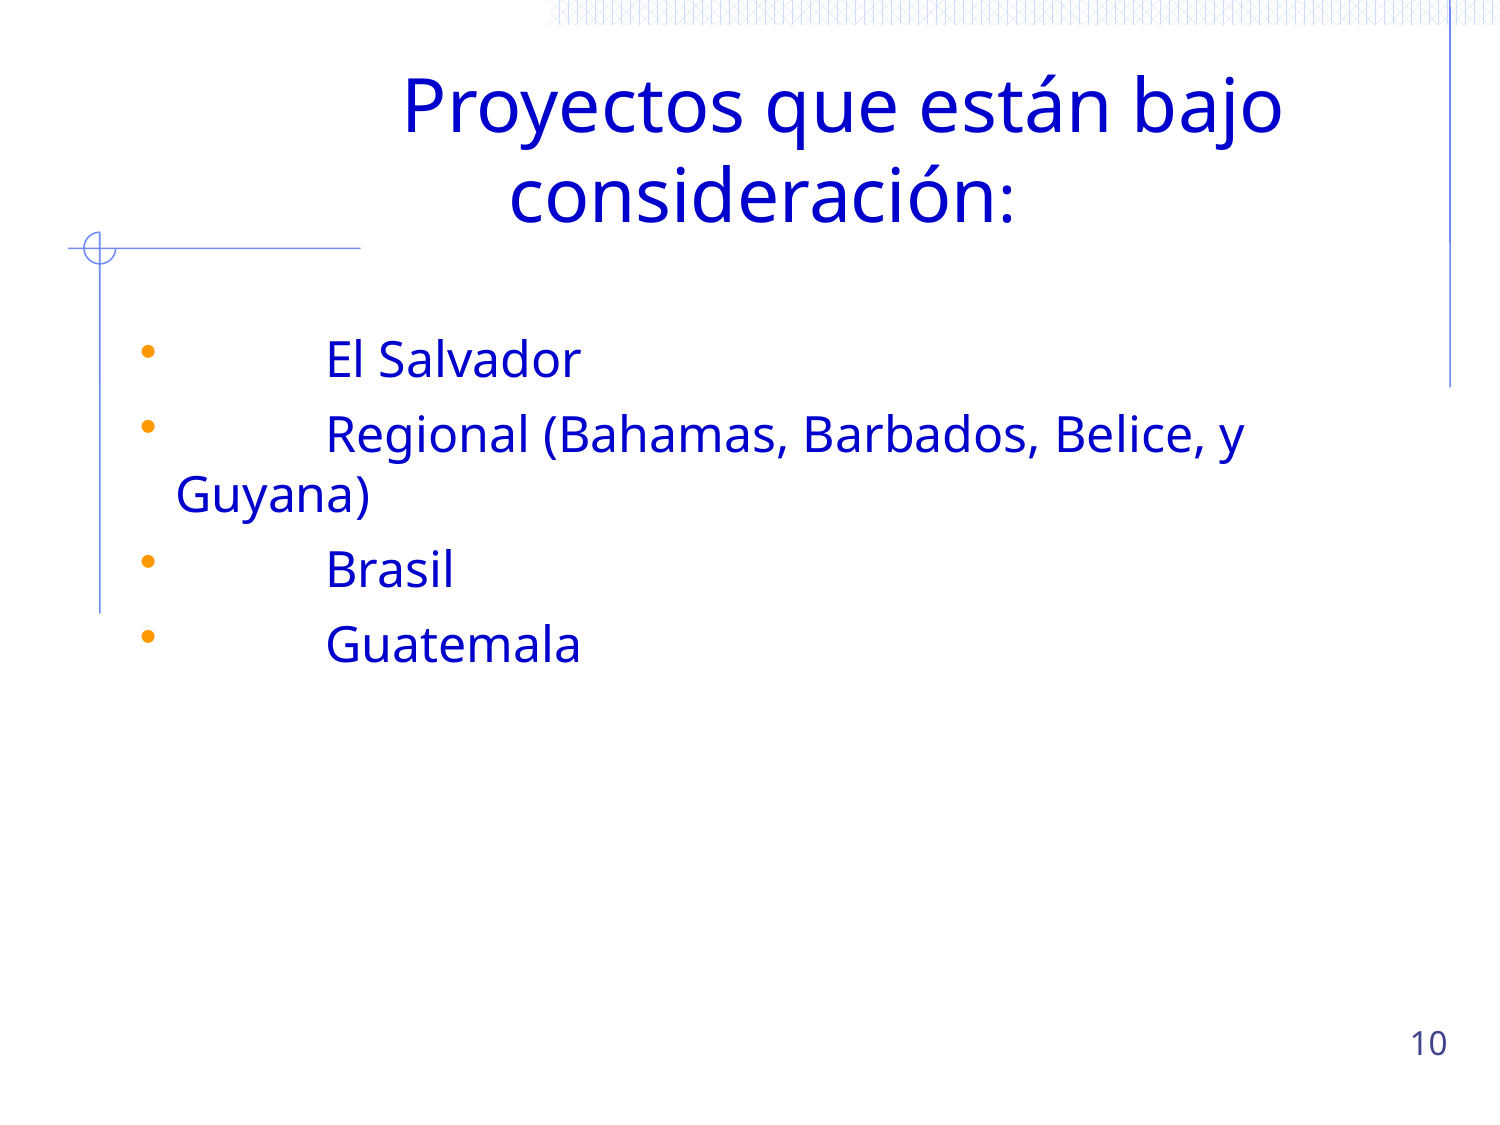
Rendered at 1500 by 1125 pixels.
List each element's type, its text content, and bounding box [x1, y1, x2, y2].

slide_number 10 [1149, 999, 1463, 1076]
text_box Proyectos que están bajo consideración: El Salvador Regional (Bahamas, Barbados, Belice, y Guyana) Brasil Guatemala [124, 49, 1413, 905]
text_box [62, 262, 124, 338]
